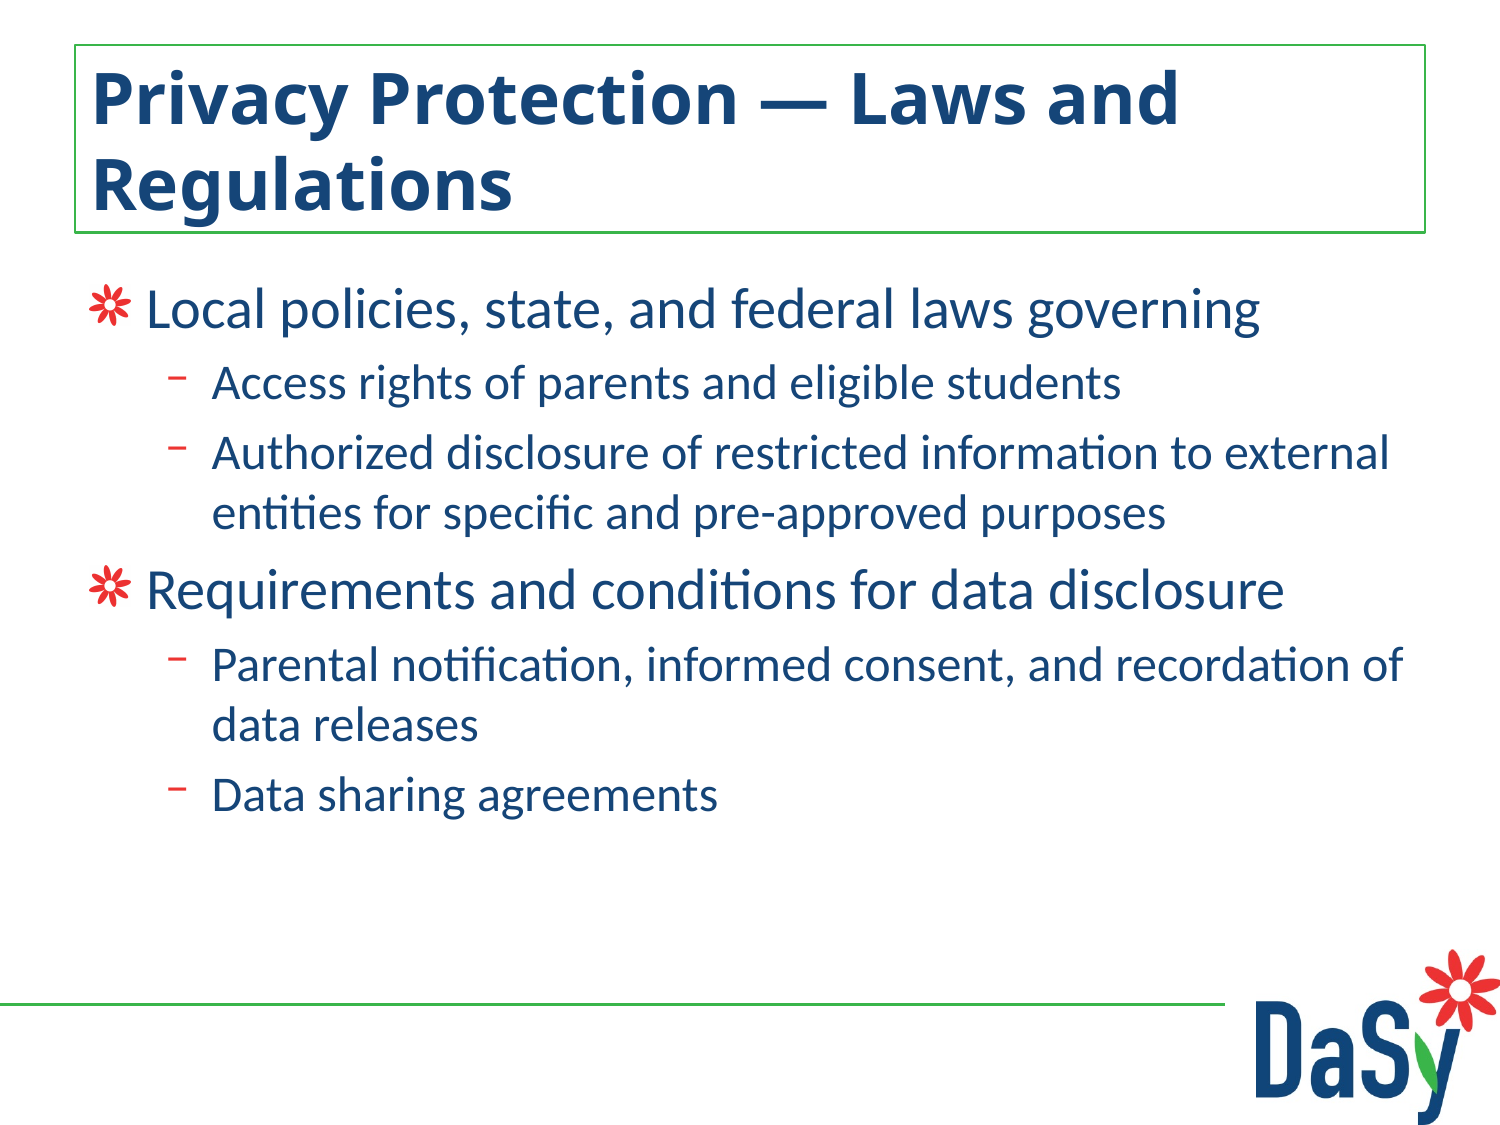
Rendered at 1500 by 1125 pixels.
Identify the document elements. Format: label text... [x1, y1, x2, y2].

picture [89, 284, 131, 326]
list Local policies, state, and federal laws governing Access rights of parents and eligible students Authorized disclosure of restricted information to external entities for specific and pre-approved purposes Requirements and conditions for data disclosure Parental notification, informed consent, and recordation of data releases Data sharing agreements [75, 262, 1425, 925]
picture [89, 565, 131, 607]
picture [1256, 949, 1500, 1125]
title Privacy Protection — Laws and Regulations [74, 44, 1426, 234]
